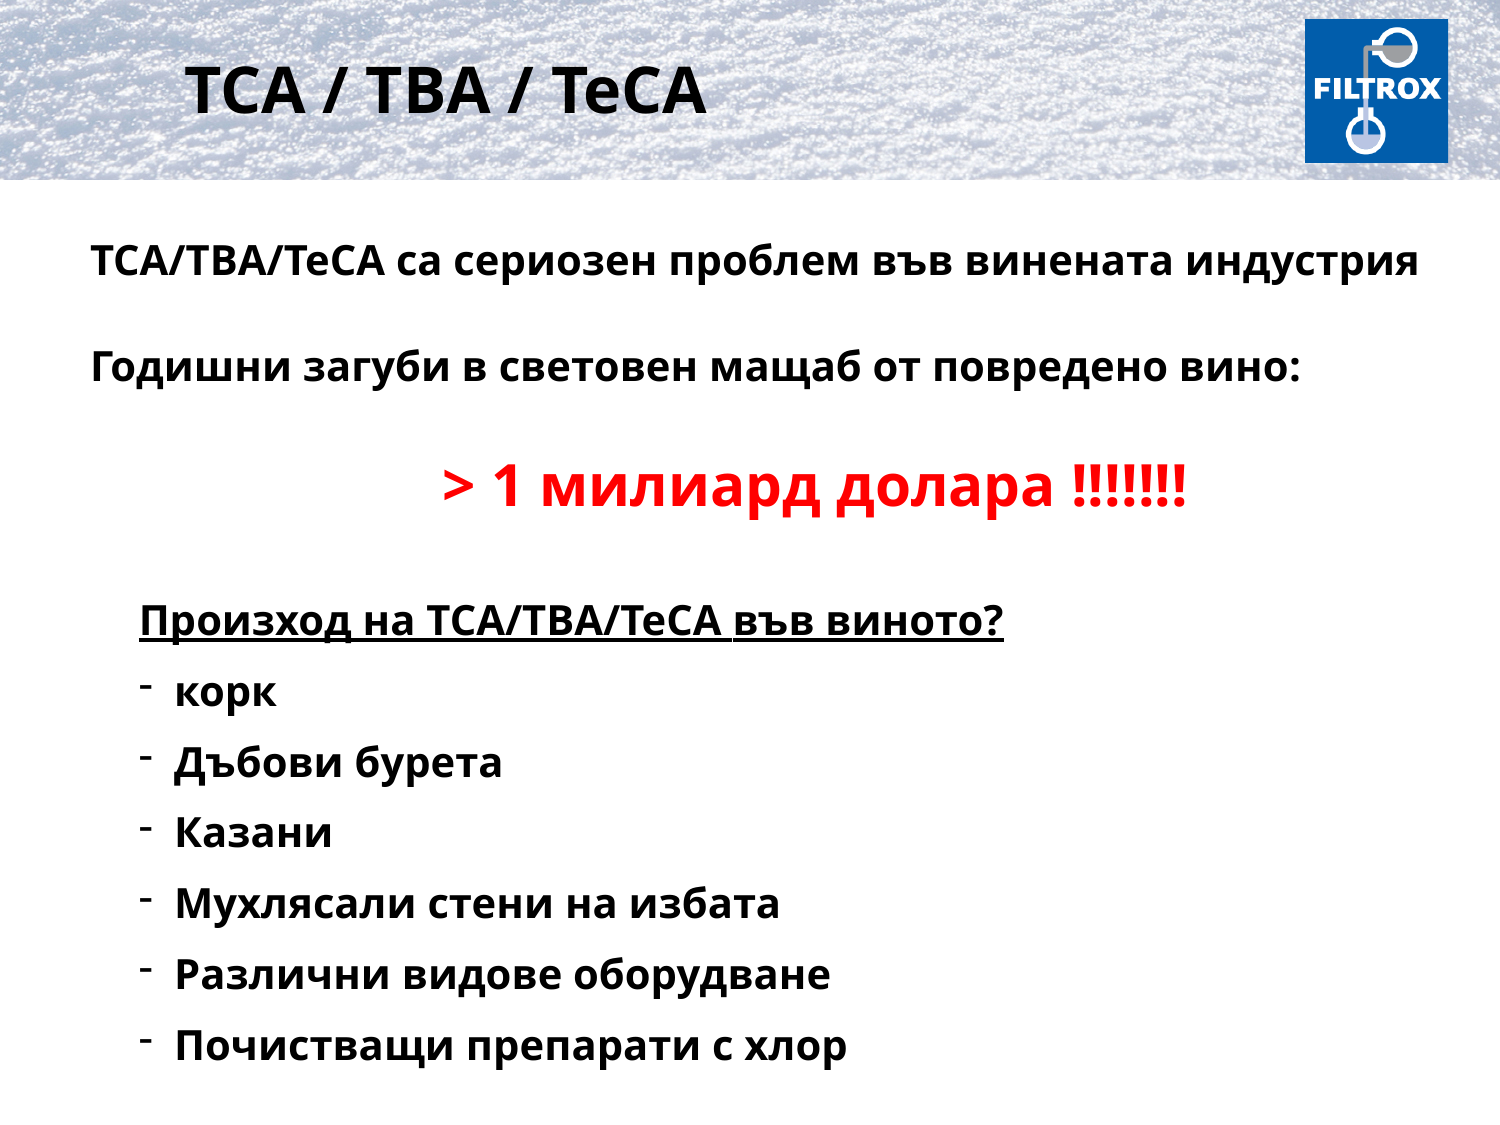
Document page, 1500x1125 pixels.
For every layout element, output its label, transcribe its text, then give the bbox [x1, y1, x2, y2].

text_box TCA / TBA / TeCA [169, 41, 723, 135]
list TCA/TBA/TeCA са сериозен проблем във винената индустрия Годишни загуби в световен мащаб от повредено вино: > 1 милиард долара !!!!!!! [75, 231, 1500, 603]
picture [0, 0, 1500, 180]
text_box Произход на TCA/TBA/TeCA във виното? корк Дъбови бурета Казани Мухлясали стени на избата Различни видове оборудване Почистващи препарати с хлор [123, 586, 1282, 1077]
